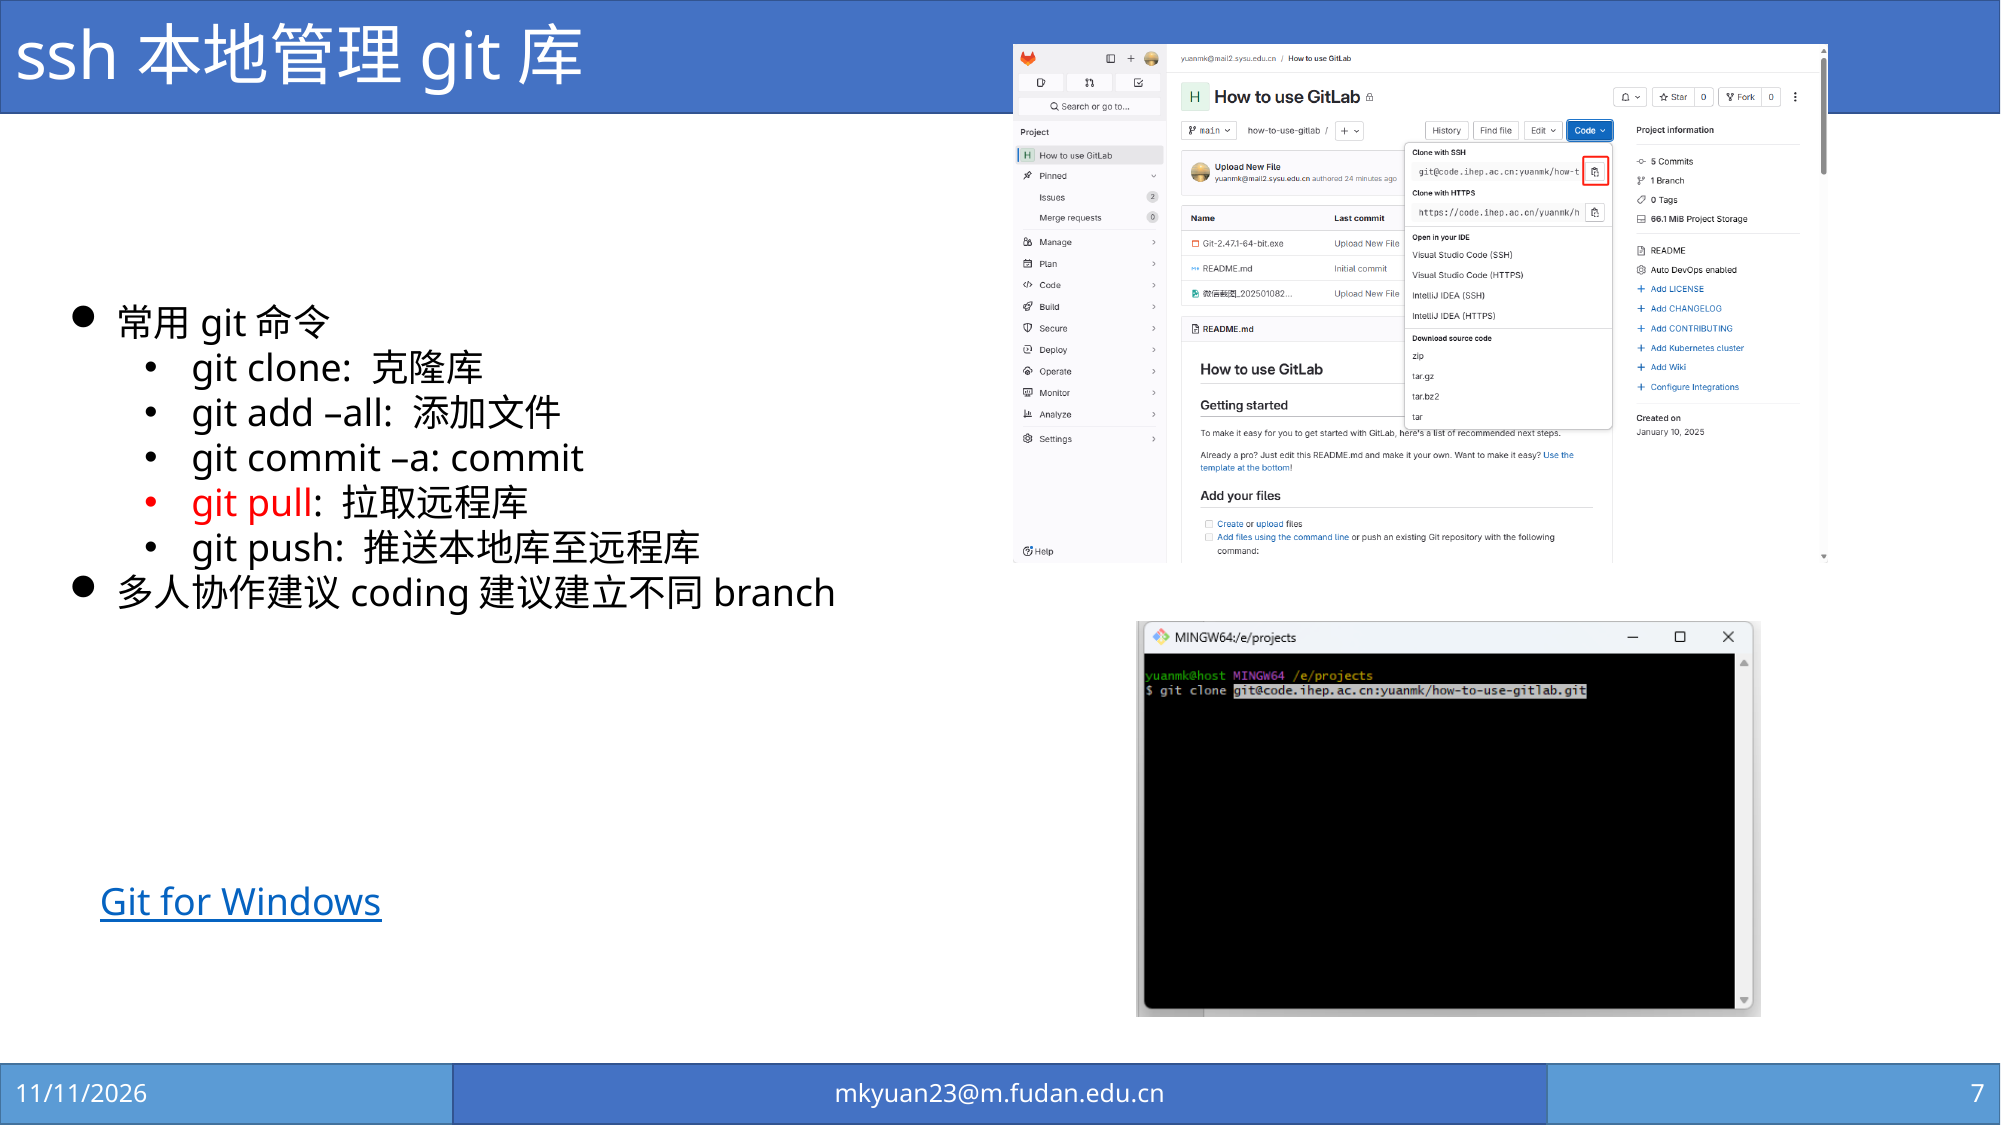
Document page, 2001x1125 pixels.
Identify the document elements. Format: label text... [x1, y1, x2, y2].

title ssh本地管理git库 [0, 1, 1136, 115]
picture [1013, 44, 1828, 563]
text_box 常用git命令 git clone: 克隆库 git add –all: 添加文件 git commit –a: commit git pull: 拉取远程库 git push: 推送本地库至远程库 多人协作建议coding建议建立不同branch [54, 291, 851, 667]
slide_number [0, 1064, 452, 1124]
text_box Git for Windows [85, 870, 405, 937]
footer mkyuan23@m.fudan.edu.cn [452, 1064, 1547, 1124]
picture [1136, 621, 1761, 1017]
slide_number 7 [1547, 1064, 2000, 1124]
